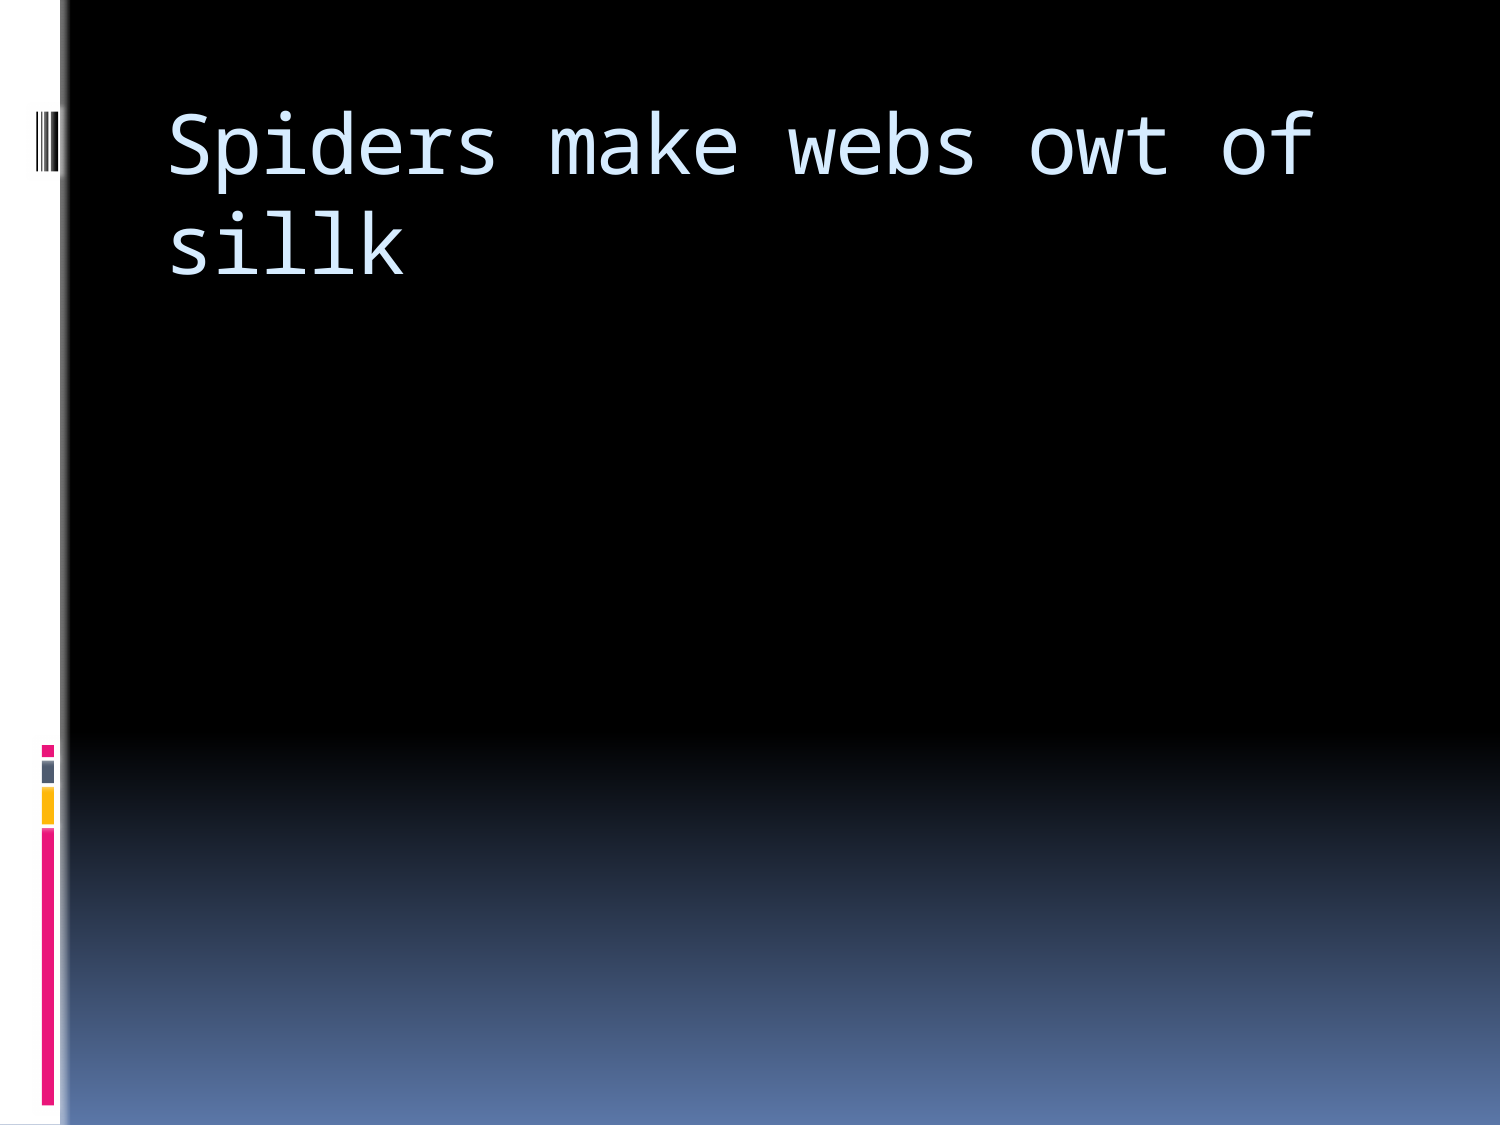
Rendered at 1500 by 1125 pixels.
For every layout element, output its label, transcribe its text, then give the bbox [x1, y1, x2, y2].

title Spiders make webs owt of sillk [150, 83, 1425, 234]
